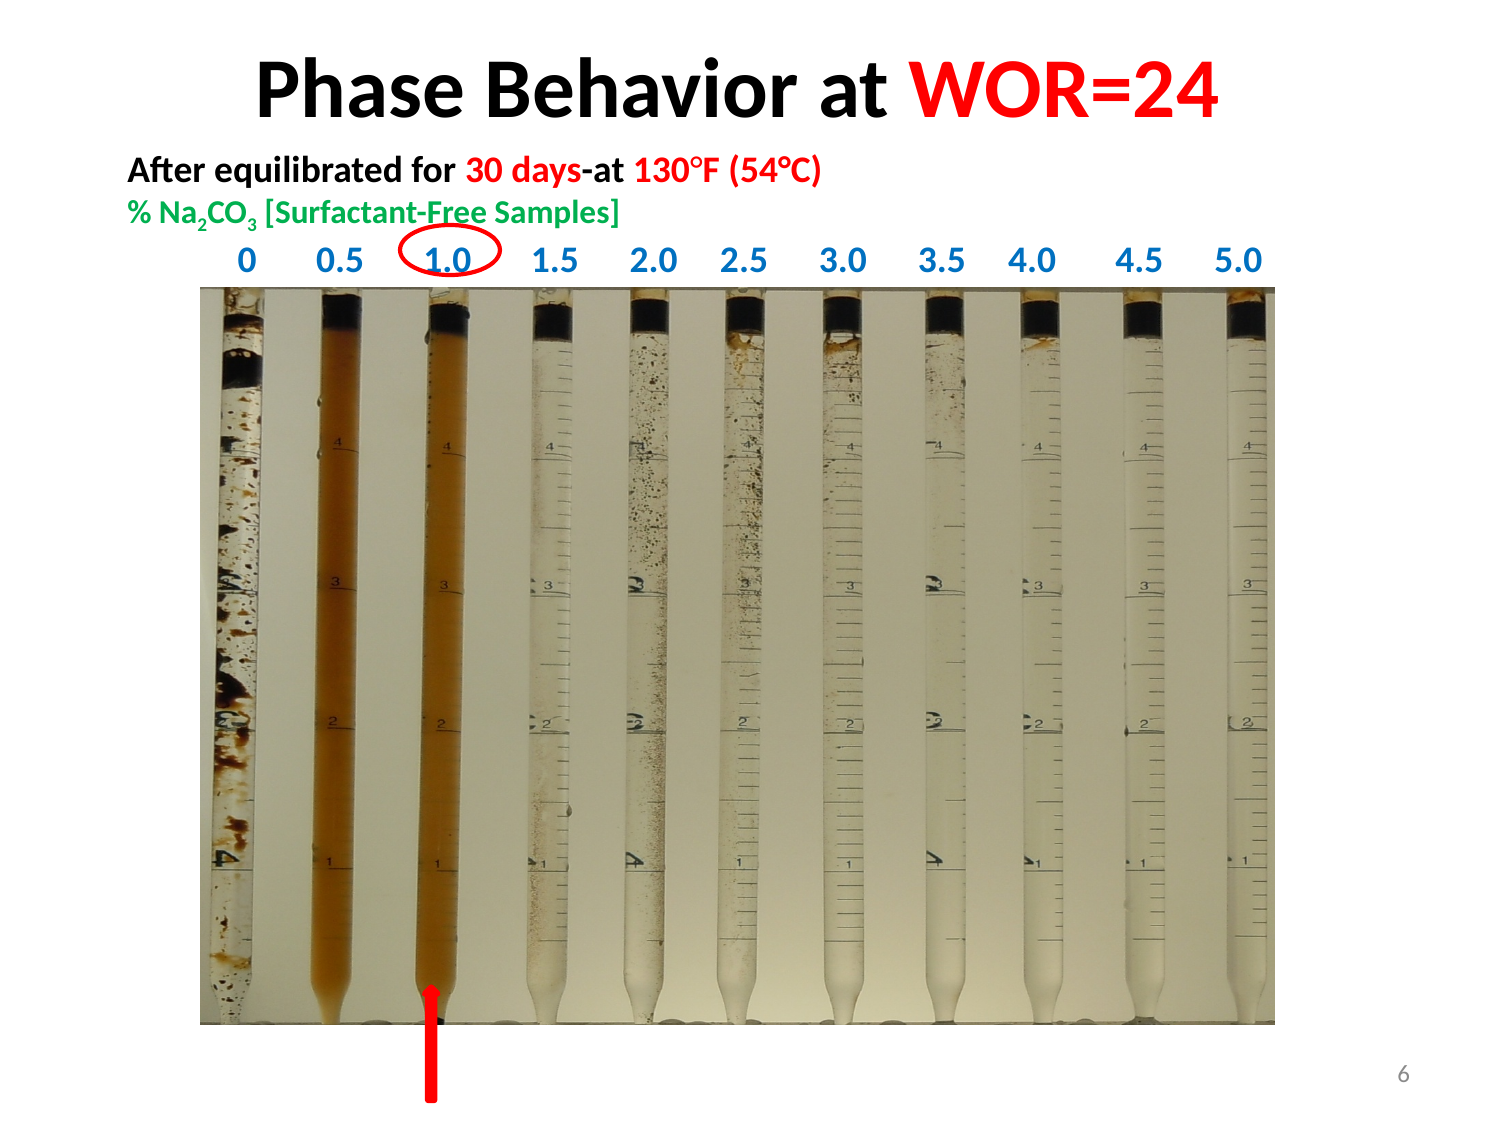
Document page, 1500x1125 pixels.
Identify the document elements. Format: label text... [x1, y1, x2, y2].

text_box [425, 1033, 437, 1103]
text_box [397, 222, 503, 278]
slide_number 6 [1074, 1042, 1425, 1103]
text_box After equilibrated for 30 days-at 130°F (54°C) % Na2CO3 [Surfactant-Free Samples] 0 0.5 1.0 1.5 2.0 2.5 3.0 3.5 4.0 4.5 5.0 [112, 137, 1363, 288]
title Phase Behavior at WOR=24 [62, 24, 1413, 143]
picture [199, 287, 1276, 1026]
